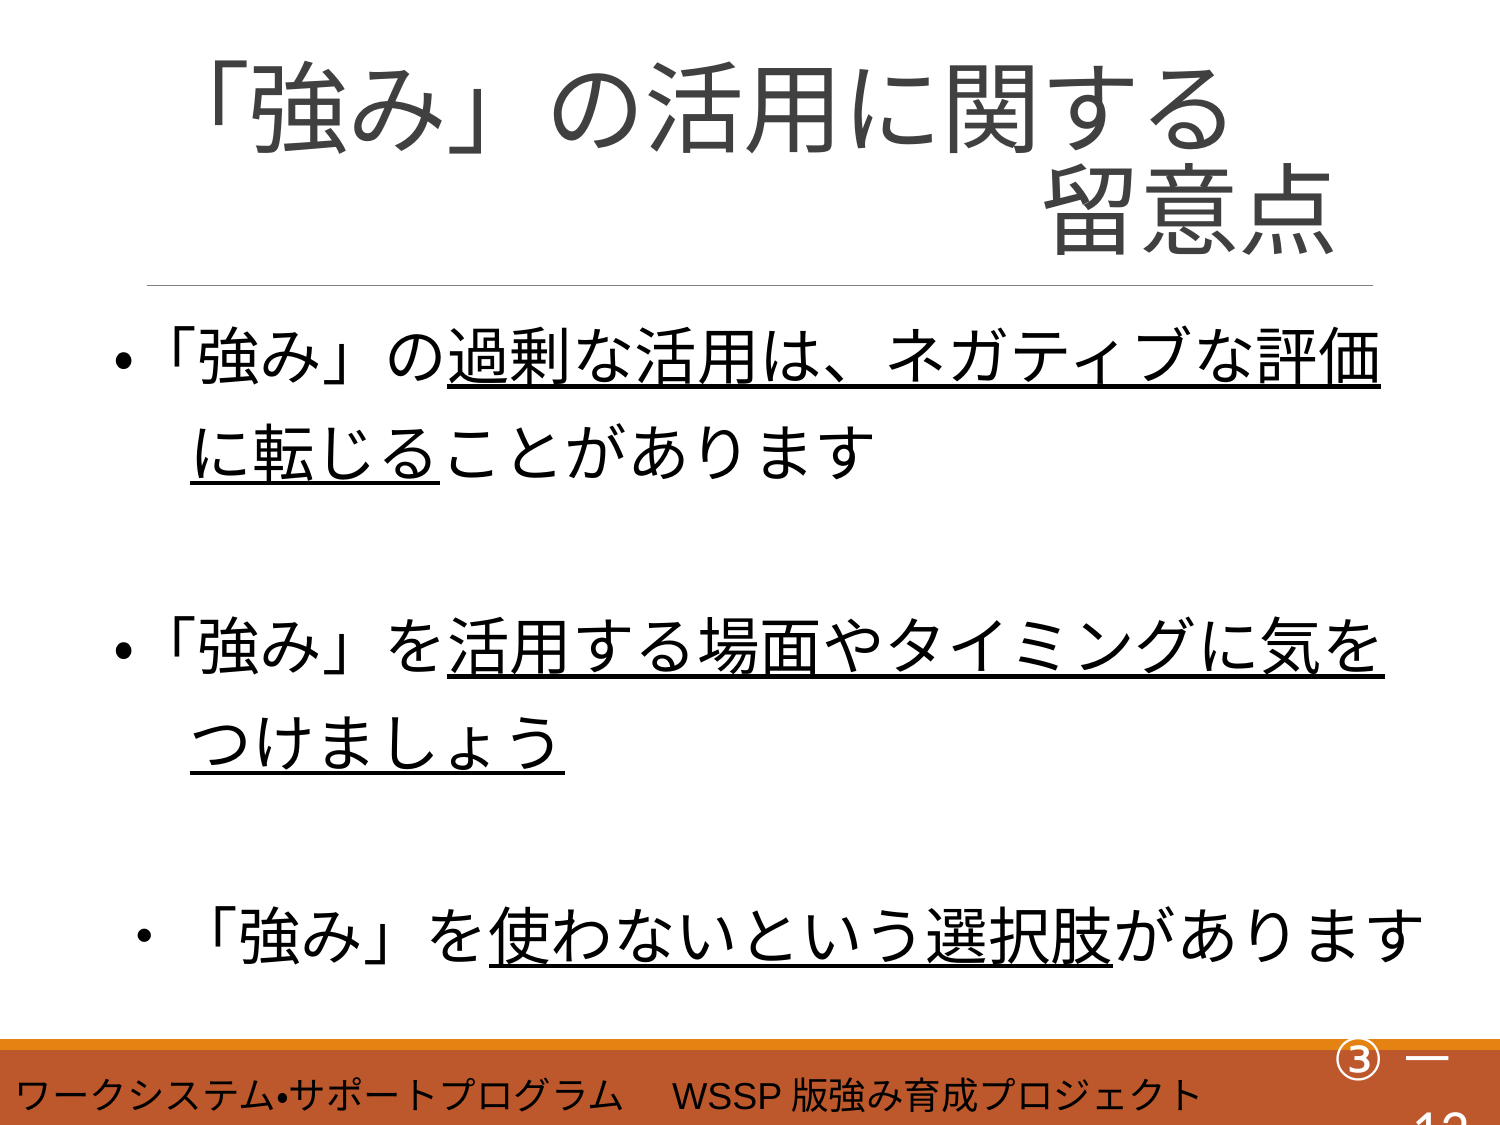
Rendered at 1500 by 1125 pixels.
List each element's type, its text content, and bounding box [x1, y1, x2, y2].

text_box ワークシステム・サポートプログラム WSSP版強み育成プロジェクト [0, 1064, 1253, 1125]
title 「強み」の活用に関する 留意点 [135, 47, 1373, 285]
slide_number ③－12 [1259, 1059, 1486, 1125]
list ・「強み」の過剰な活用は、ネガティブな評価 に転じることがあります ・「強み」を活用する場面やタイミングに気を つけましょう ・「強み」を使わないという選択肢があります [113, 318, 1445, 879]
